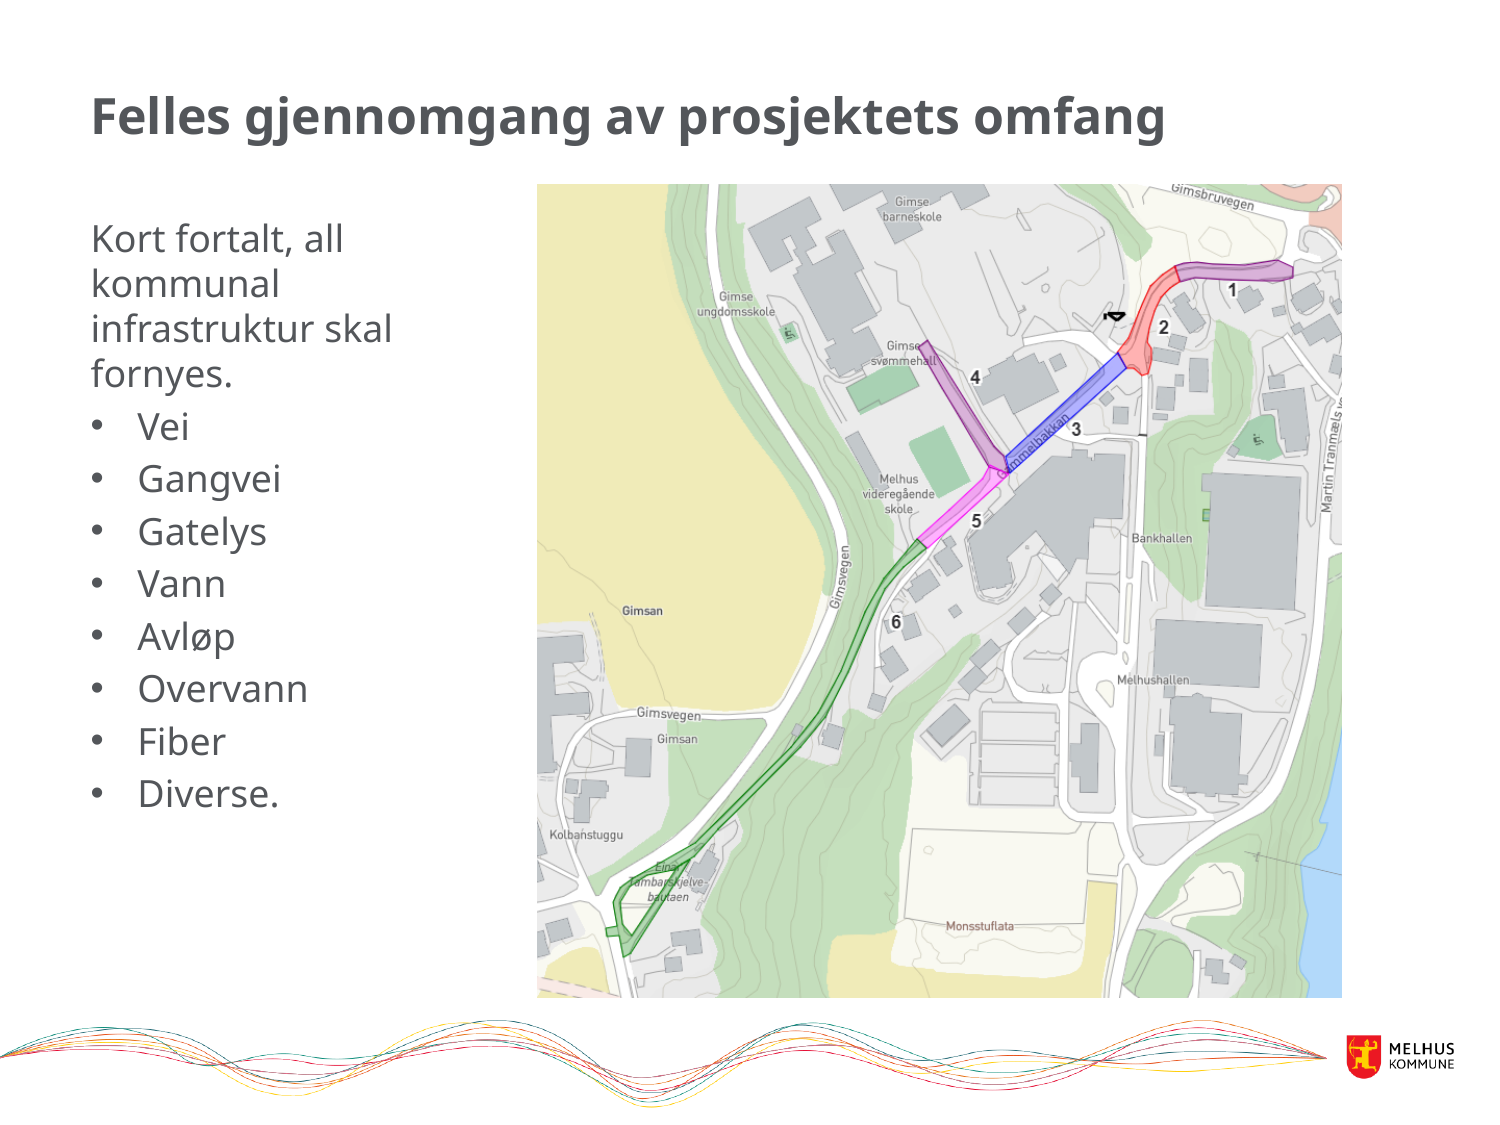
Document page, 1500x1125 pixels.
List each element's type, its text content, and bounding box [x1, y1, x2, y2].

picture [0, 184, 1462, 1125]
list Kort fortalt, all kommunal infrastruktur skal fornyes. Vei Gangvei Gatelys Vann Avløp Overvann Fiber Diverse. [76, 208, 479, 953]
title Felles gjennomgang av prosjektets omfang [75, 45, 1425, 185]
